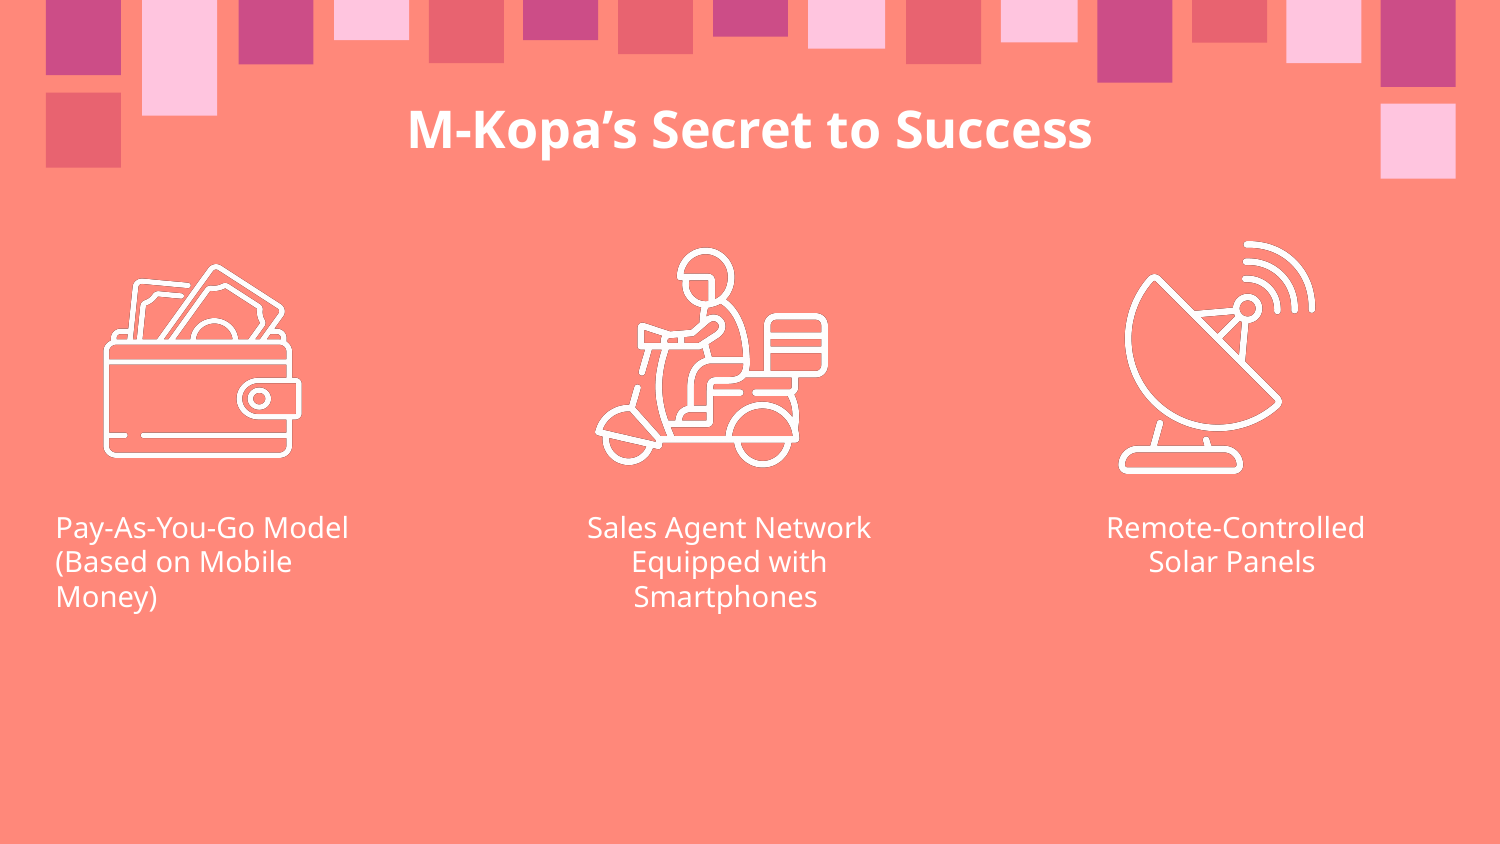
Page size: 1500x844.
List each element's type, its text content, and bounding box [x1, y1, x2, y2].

title M-Kopa’s Secret to Success [116, 88, 1384, 167]
picture [100, 264, 305, 458]
picture [595, 241, 828, 474]
text_box Remote-Controlled Solar Panels [1053, 501, 1419, 587]
picture [1100, 241, 1333, 474]
text_box Sales Agent Network Equipped with Smartphones [529, 501, 930, 622]
text_box Pay-As-You-Go Model (Based on Mobile Money) [40, 501, 406, 622]
